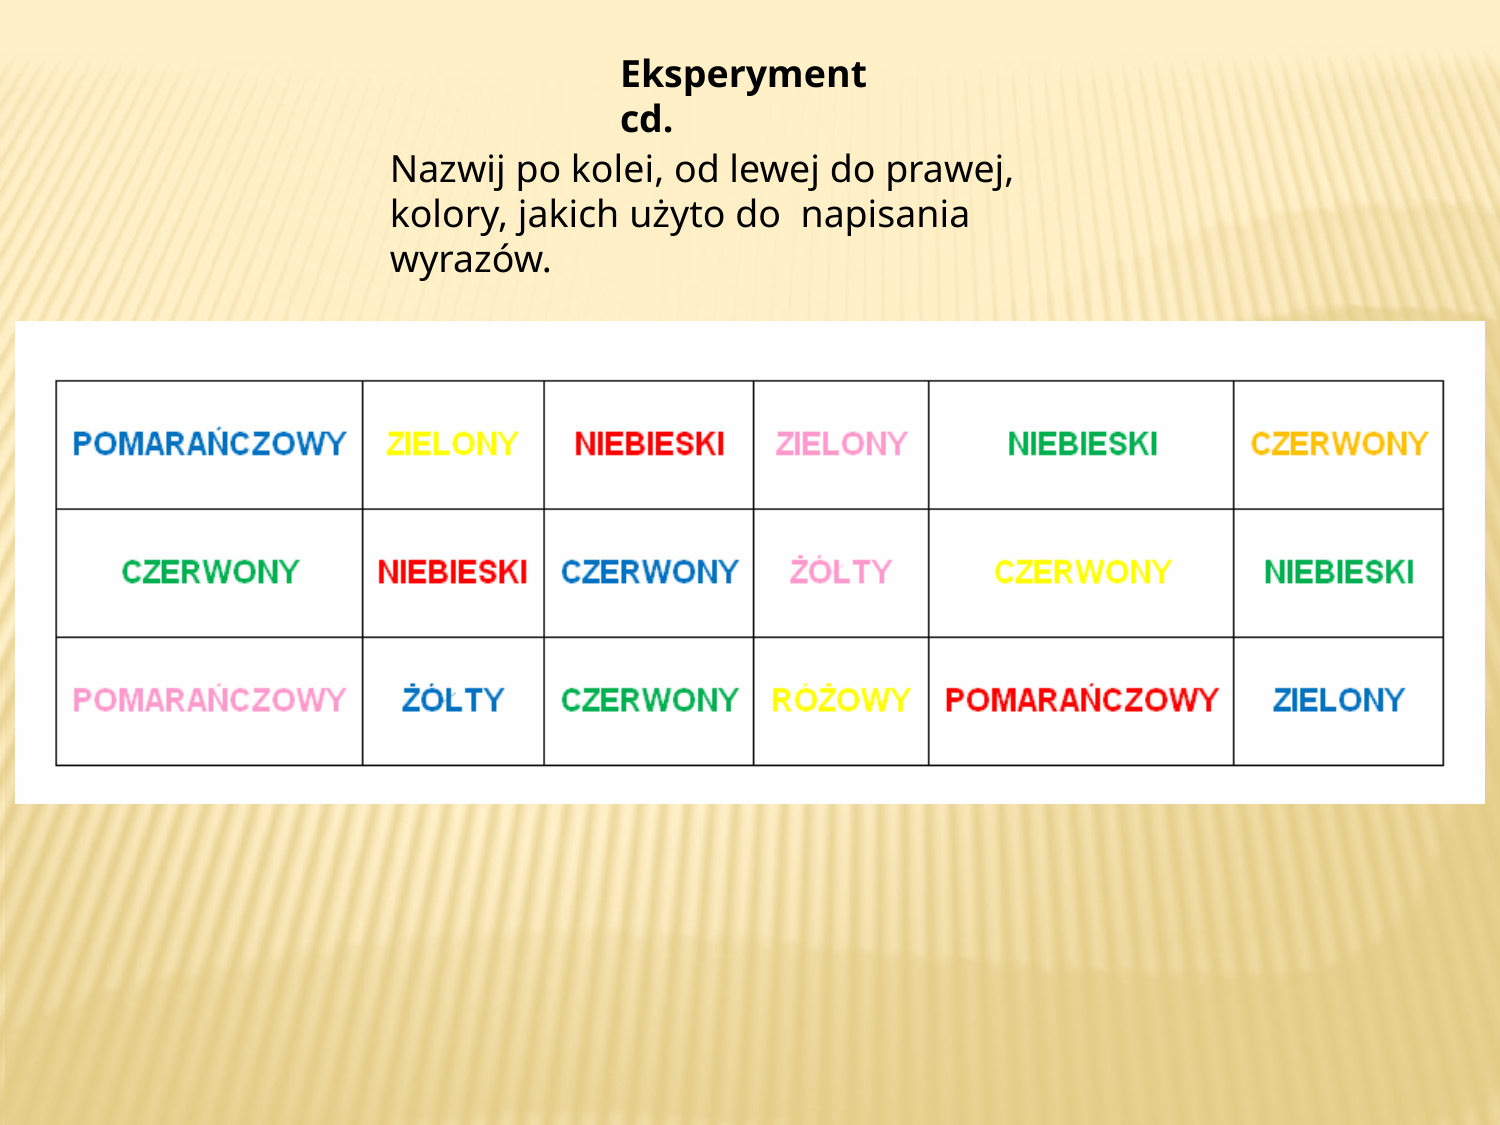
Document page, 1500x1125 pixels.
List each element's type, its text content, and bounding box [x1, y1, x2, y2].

picture [15, 320, 1485, 805]
text_box Eksperyment cd. [605, 42, 895, 137]
text_box Nazwij po kolei, od lewej do prawej, kolory, jakich użyto do napisania wyrazów. [374, 137, 1125, 287]
